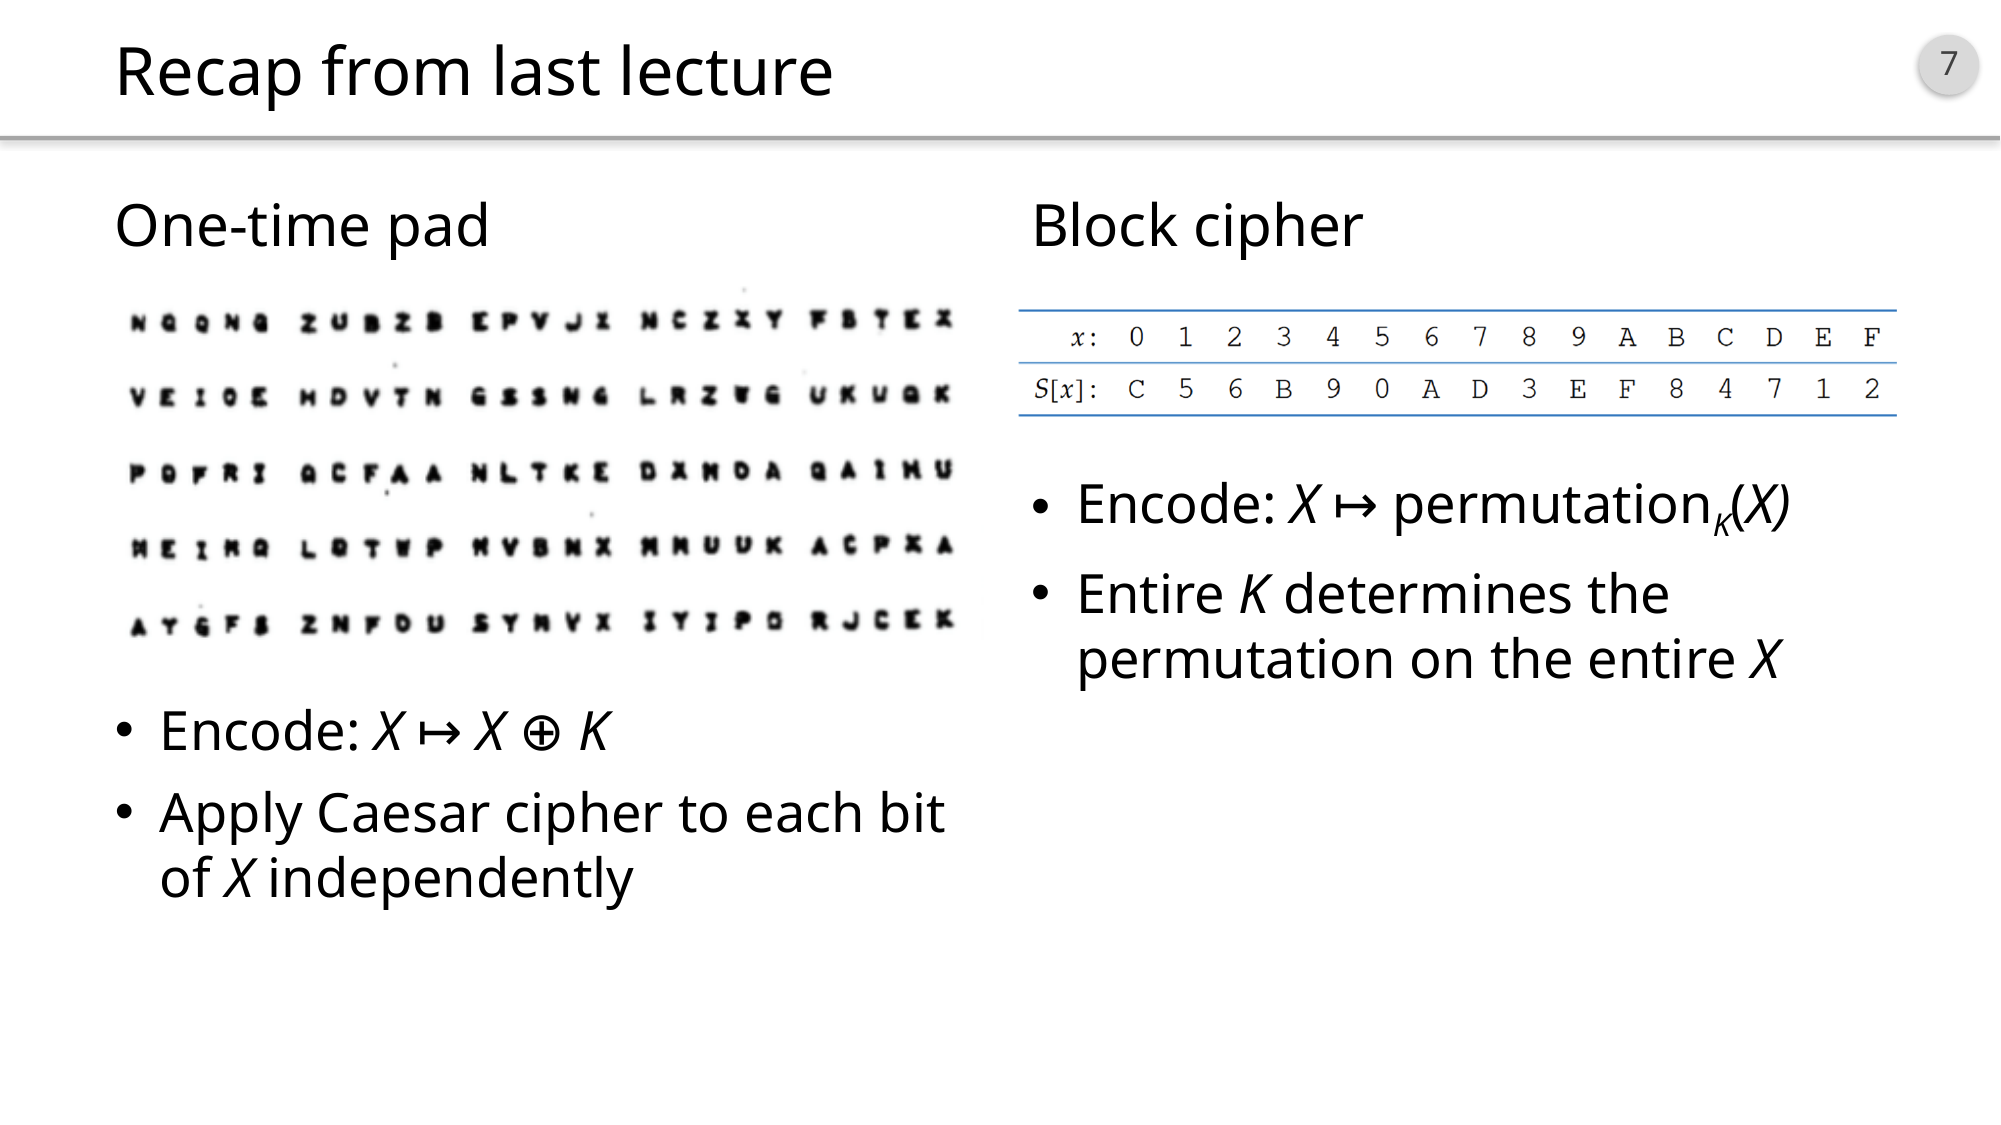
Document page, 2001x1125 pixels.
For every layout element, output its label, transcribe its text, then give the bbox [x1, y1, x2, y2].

list Encode: X ↦ permutationK(X) Entire K determines the permutation on the entire X [1015, 461, 1900, 1044]
picture [1015, 298, 1897, 421]
list One-time pad [99, 180, 984, 285]
picture [99, 285, 985, 640]
list Block cipher [1015, 180, 1900, 286]
title Recap from last lecture [99, 24, 1900, 114]
text_box Encode: X ↦ X ⊕ K Apply Caesar cipher to each bit of X independently [99, 688, 984, 1044]
